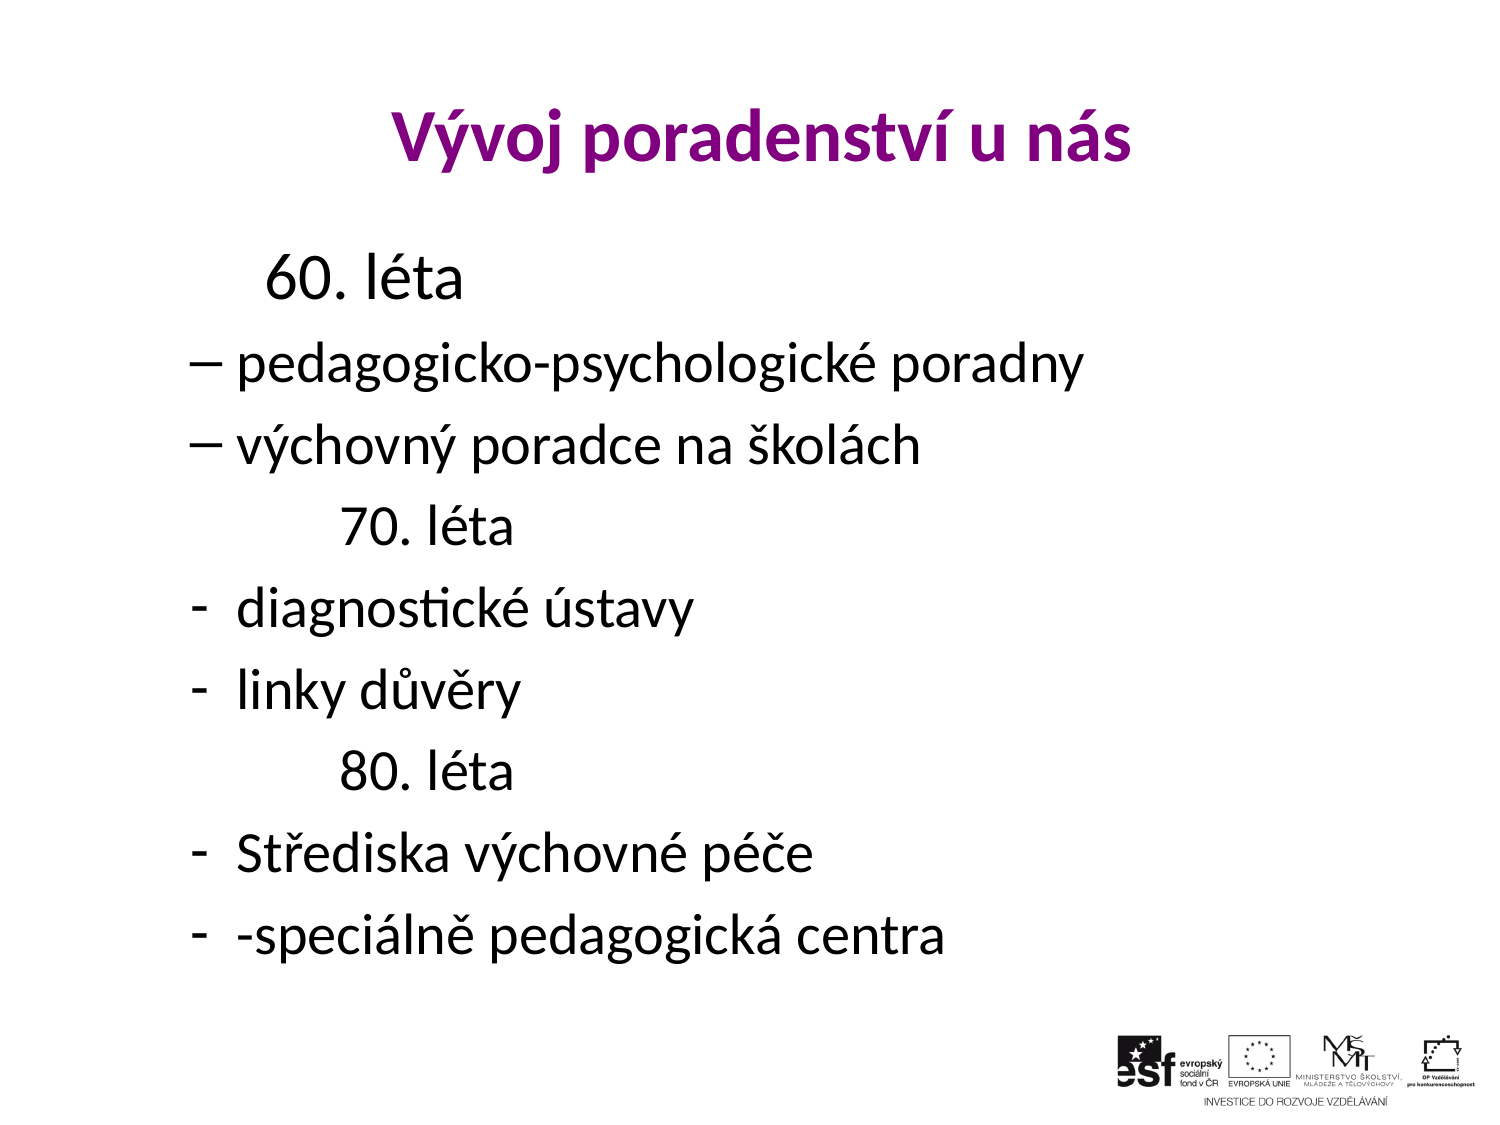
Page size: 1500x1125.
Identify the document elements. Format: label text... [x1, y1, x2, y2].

list 60. léta pedagogicko-psychologické poradny výchovný poradce na školách 70. léta diagnostické ústavy linky důvěry 80. léta Střediska výchovné péče -speciálně pedagogická centra [99, 224, 1450, 968]
picture [1116, 1034, 1476, 1106]
text_box Vývoj poradenství u nás [87, 37, 1438, 225]
